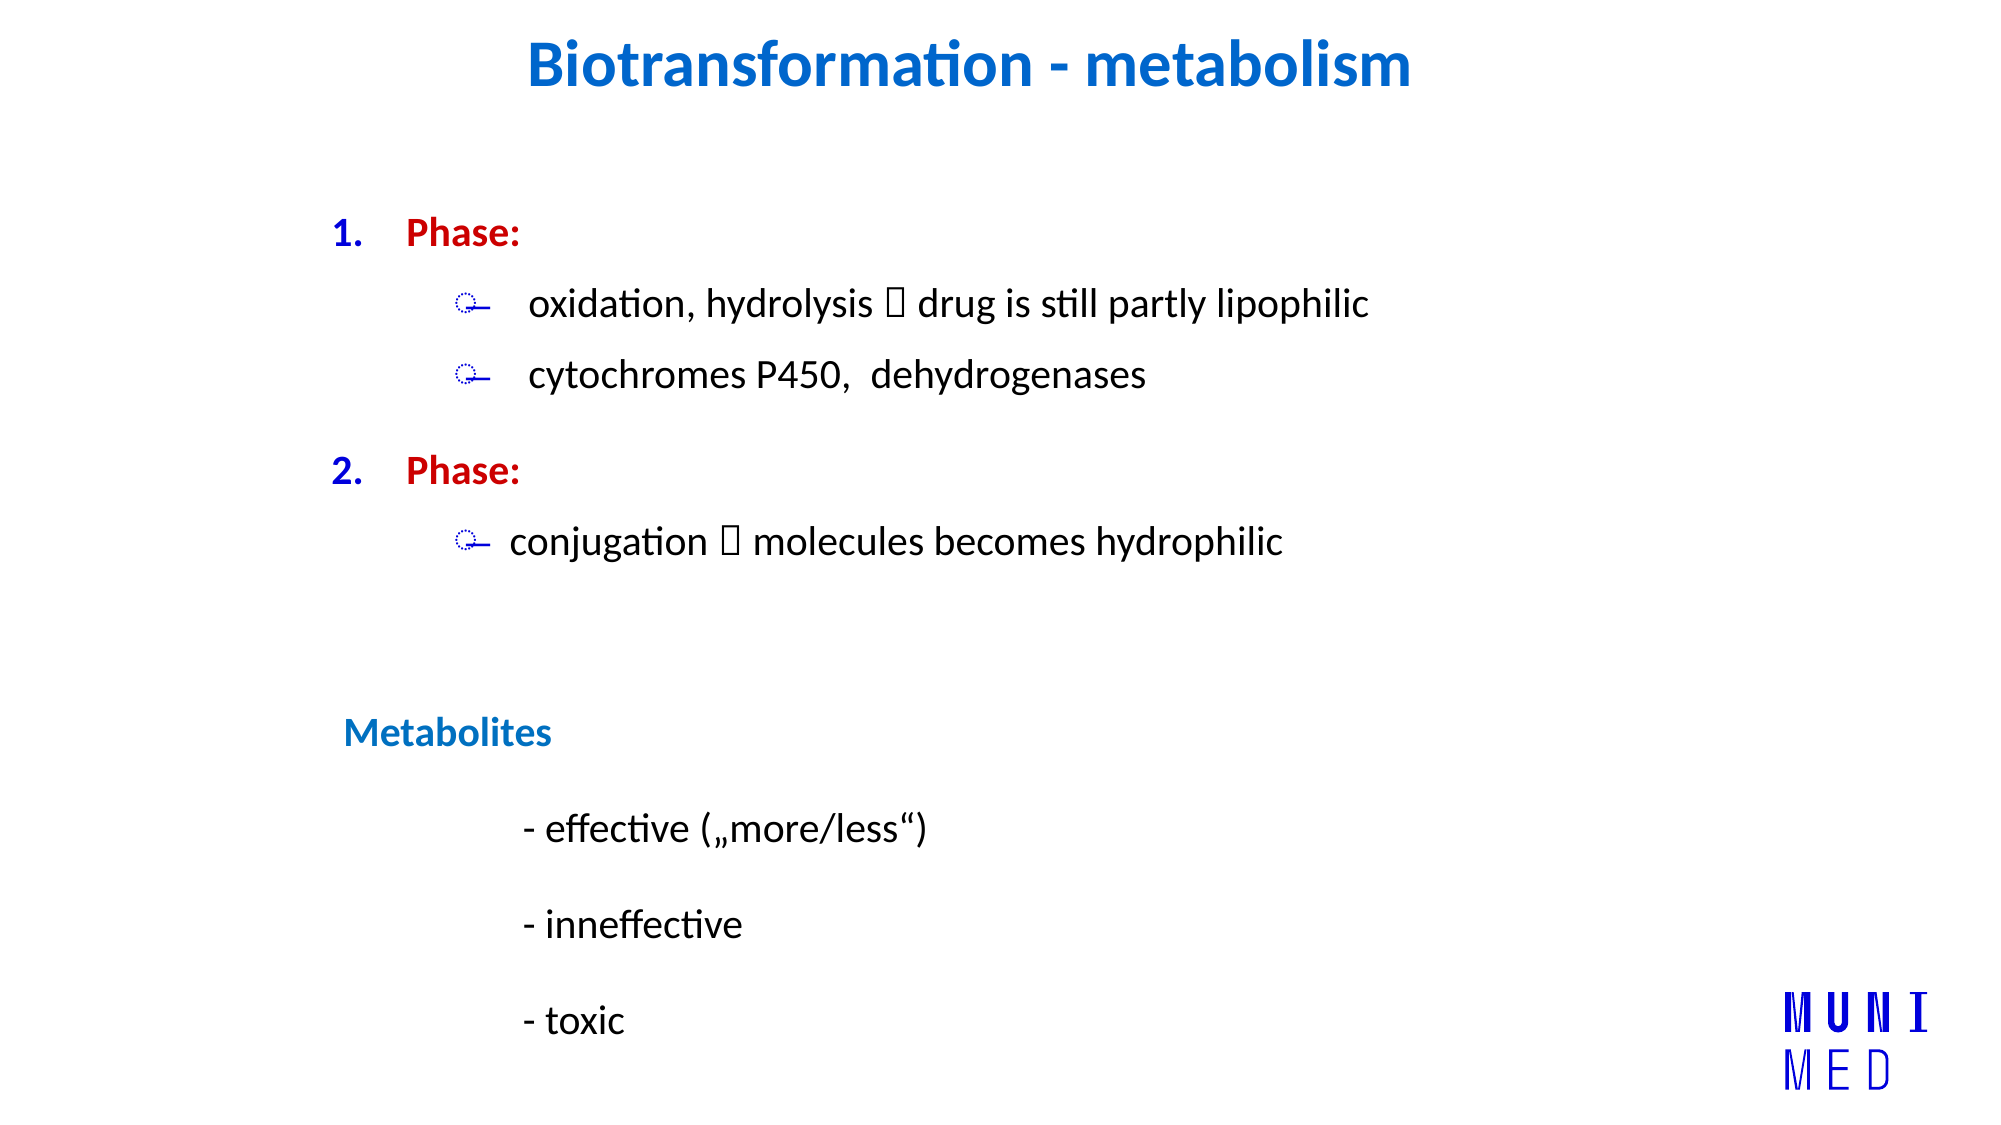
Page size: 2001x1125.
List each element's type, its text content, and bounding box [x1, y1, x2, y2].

title Biotransformation - metabolism [331, 16, 1626, 180]
list Phase: oxidation, hydrolysis  drug is still partly lipophilic cytochromes P450, dehydrogenases Phase: conjugation  molecules becomes hydrophilic Metabolites - effective („more/less“) - inneffective - toxic [331, 180, 1626, 916]
